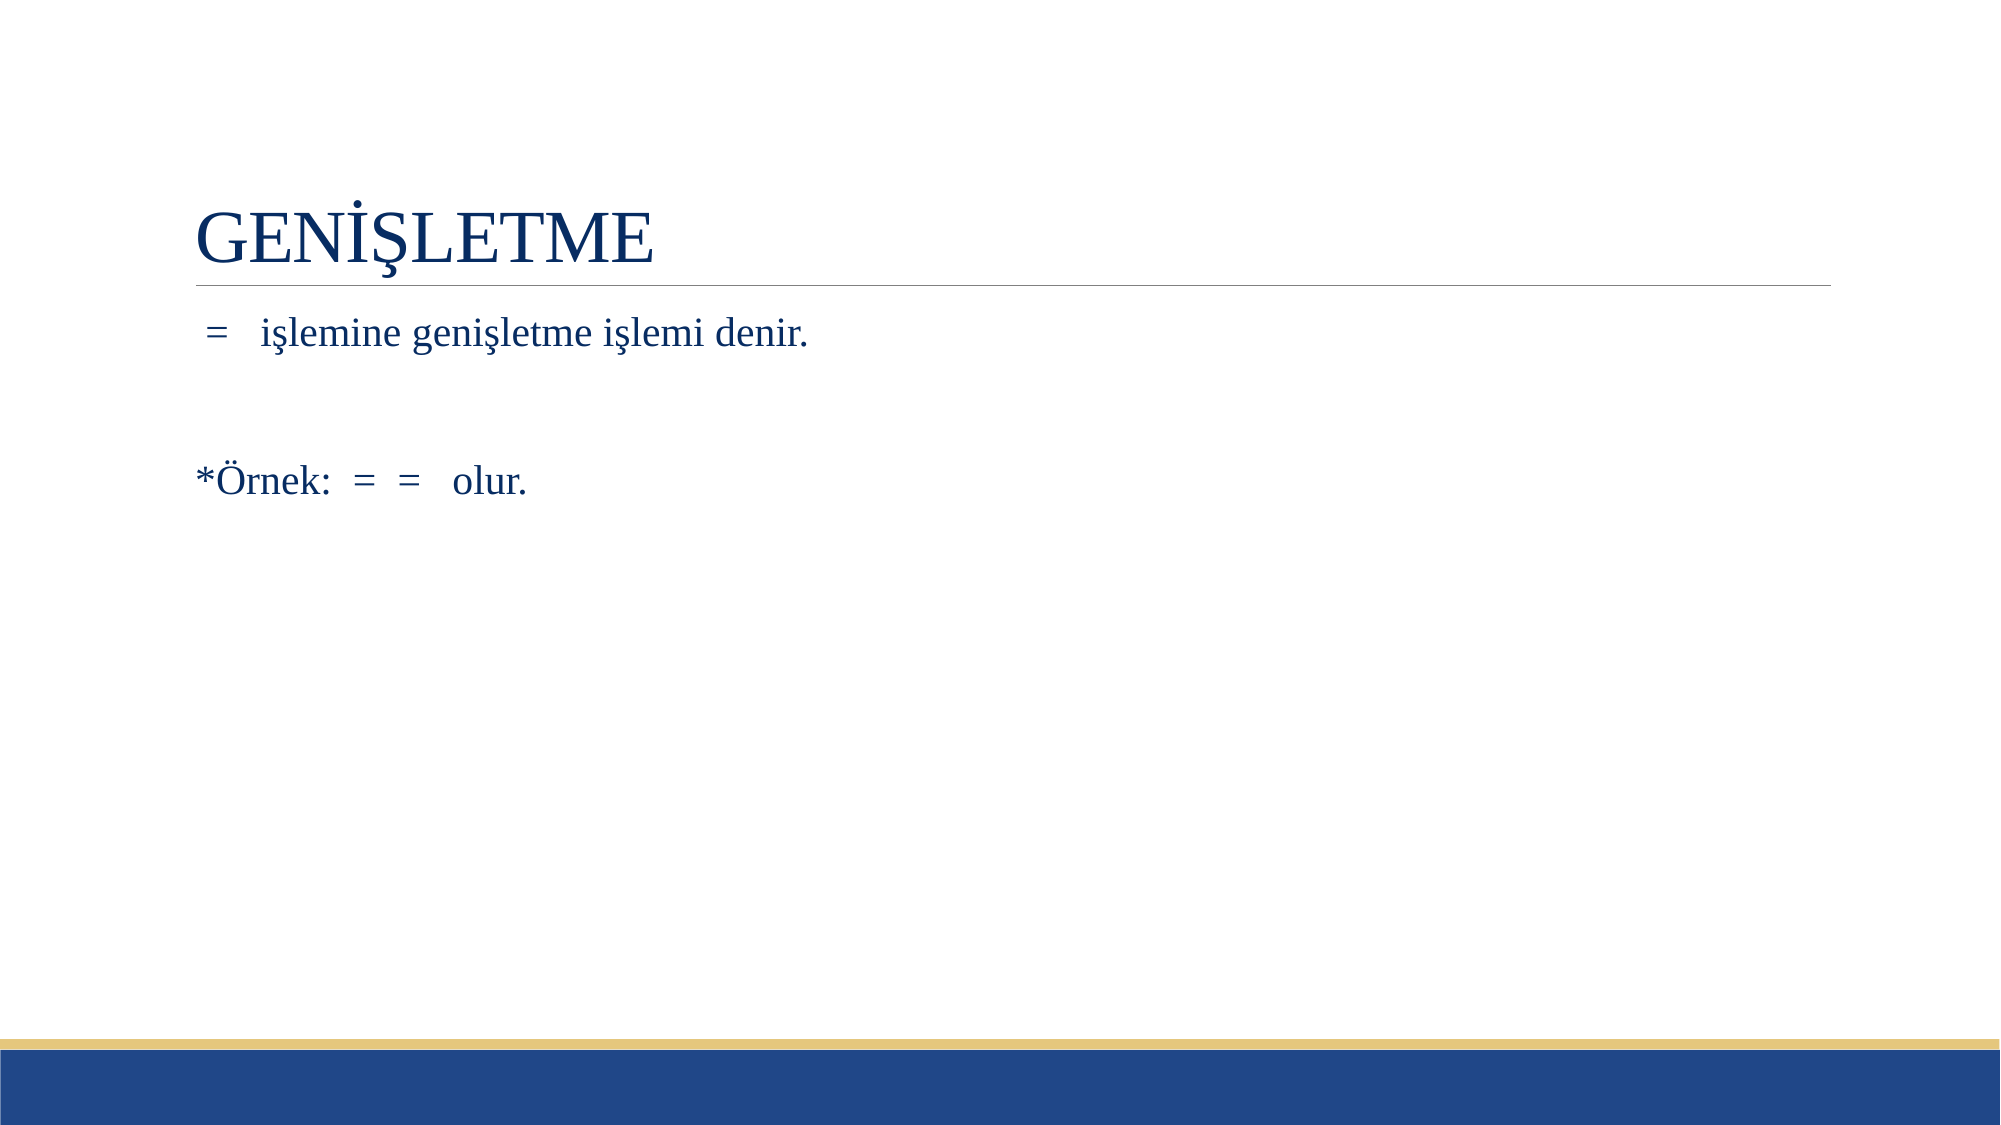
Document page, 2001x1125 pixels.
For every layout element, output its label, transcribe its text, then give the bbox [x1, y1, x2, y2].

title GENİŞLETME [180, 47, 1830, 285]
